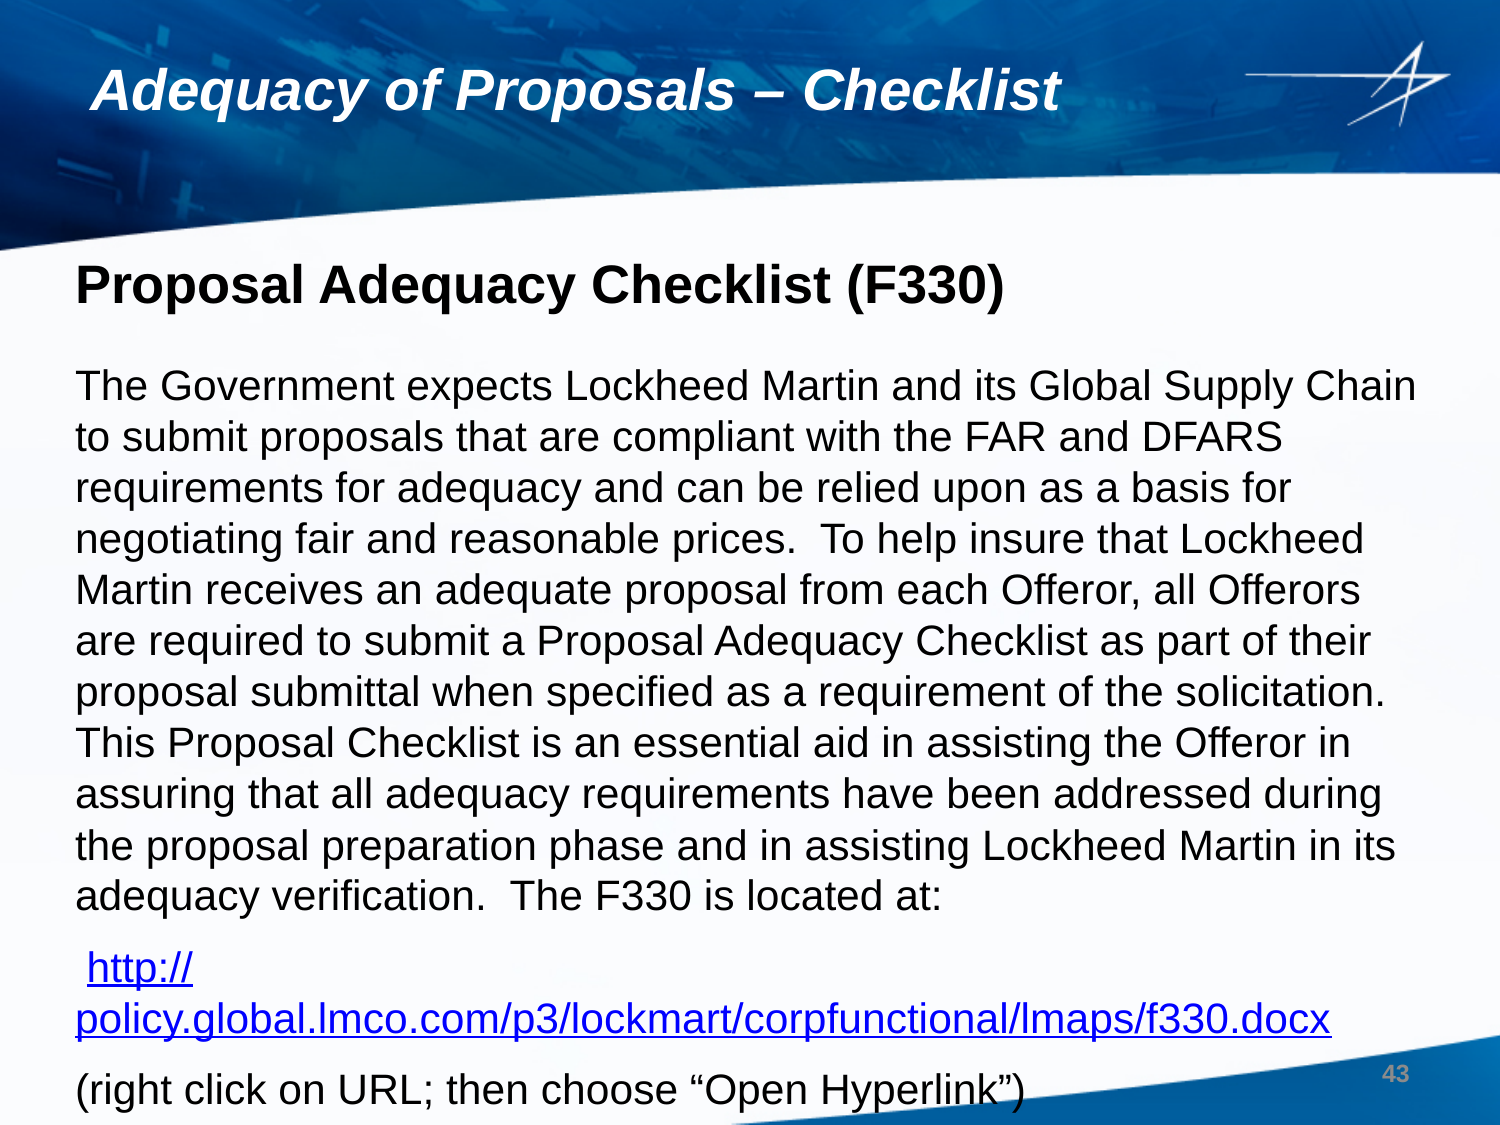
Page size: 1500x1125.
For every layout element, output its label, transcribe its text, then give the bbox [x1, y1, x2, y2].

list Proposal Adequacy Checklist (F330) The Government expects Lockheed Martin and its Global Supply Chain to submit proposals that are compliant with the FAR and DFARS requirements for adequacy and can be relied upon as a basis for negotiating fair and reasonable prices. To help insure that Lockheed Martin receives an adequate proposal from each Offeror, all Offerors are required to submit a Proposal Adequacy Checklist as part of their proposal submittal when specified as a requirement of the solicitation. This Proposal Checklist is an essential aid in assisting the Offeror in assuring that all adequacy requirements have been addressed during the proposal preparation phase and in assisting Lockheed Martin in its adequacy verification. The F330 is located at: http://policy.global.lmco.com/p3/lockmart/corpfunctional/lmaps/f330.docx (right click on URL; then choose “Open Hyperlink”) [60, 242, 1447, 1125]
slide_number 43 [1074, 1042, 1425, 1103]
title Adequacy of Proposals – Checklist [75, 33, 1425, 142]
picture [0, 0, 1500, 1125]
footer [734, 1071, 766, 1117]
